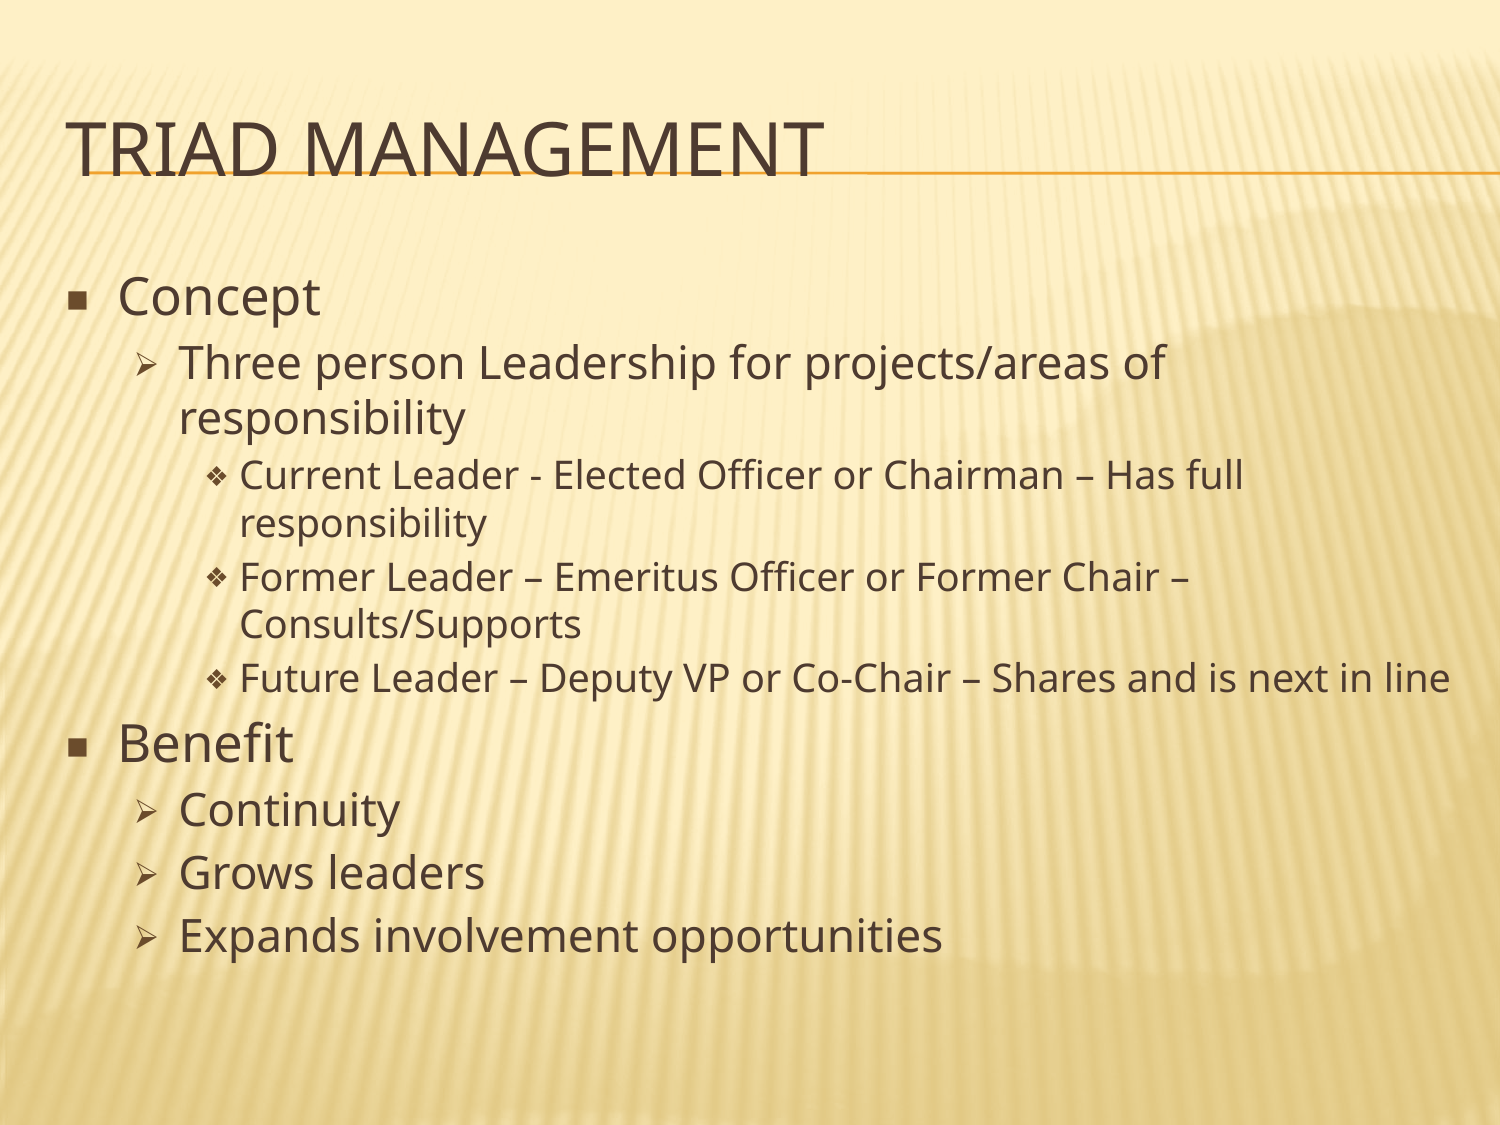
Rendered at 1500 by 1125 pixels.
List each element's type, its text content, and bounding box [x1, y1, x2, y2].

title TRIAD MANAGEMENT [50, 78, 1475, 216]
picture [0, 0, 1500, 1125]
list Concept Three person Leadership for projects/areas of responsibility Current Leader - Elected Officer or Chairman – Has full responsibility Former Leader – Emeritus Officer or Former Chair – Consults/Supports Future Leader – Deputy VP or Co-Chair – Shares and is next in line Benefit Continuity Grows leaders Expands involvement opportunities [50, 254, 1475, 998]
